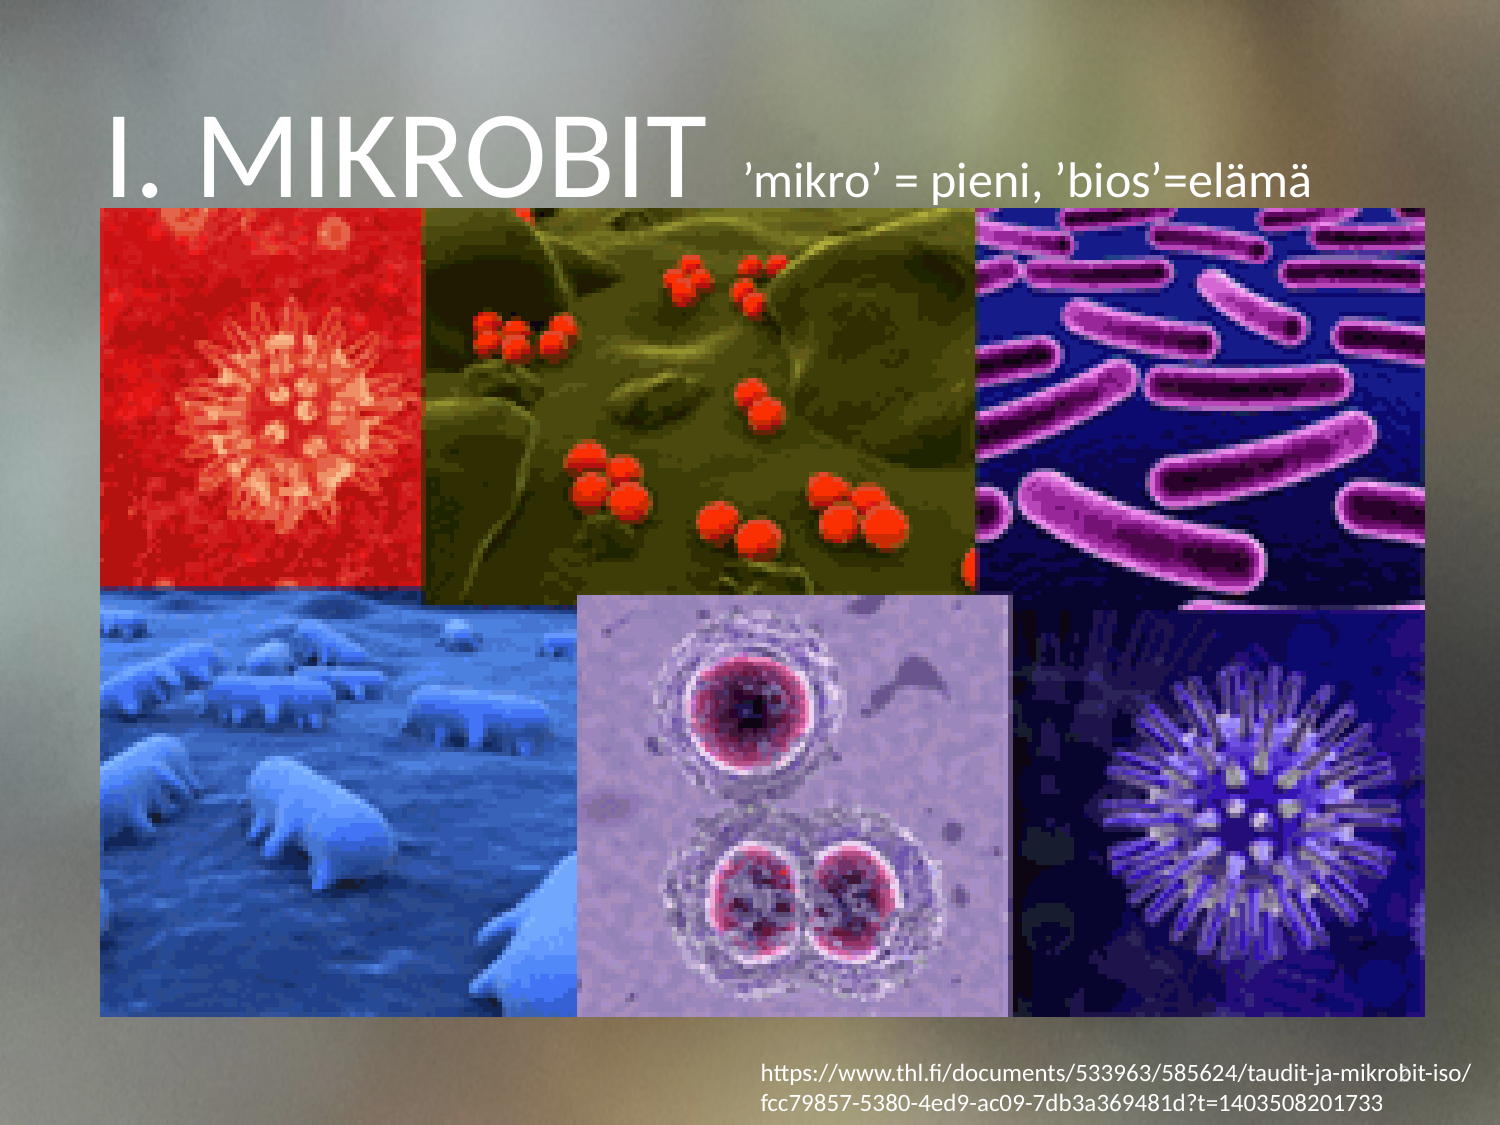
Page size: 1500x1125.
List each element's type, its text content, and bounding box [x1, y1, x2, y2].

text_box https://www.thl.fi/documents/533963/585624/taudit-ja-mikrobit-iso/fcc79857-5380-4ed9-ac09-7db3a369481d?t=1403508201733 [745, 1049, 1496, 1124]
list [100, 207, 1425, 1017]
slide_number 2 [1074, 1042, 1425, 1103]
picture [0, 0, 1500, 1125]
title I. MIKROBIT ’mikro’ = pieni, ’bios’=elämä [88, 44, 1353, 236]
